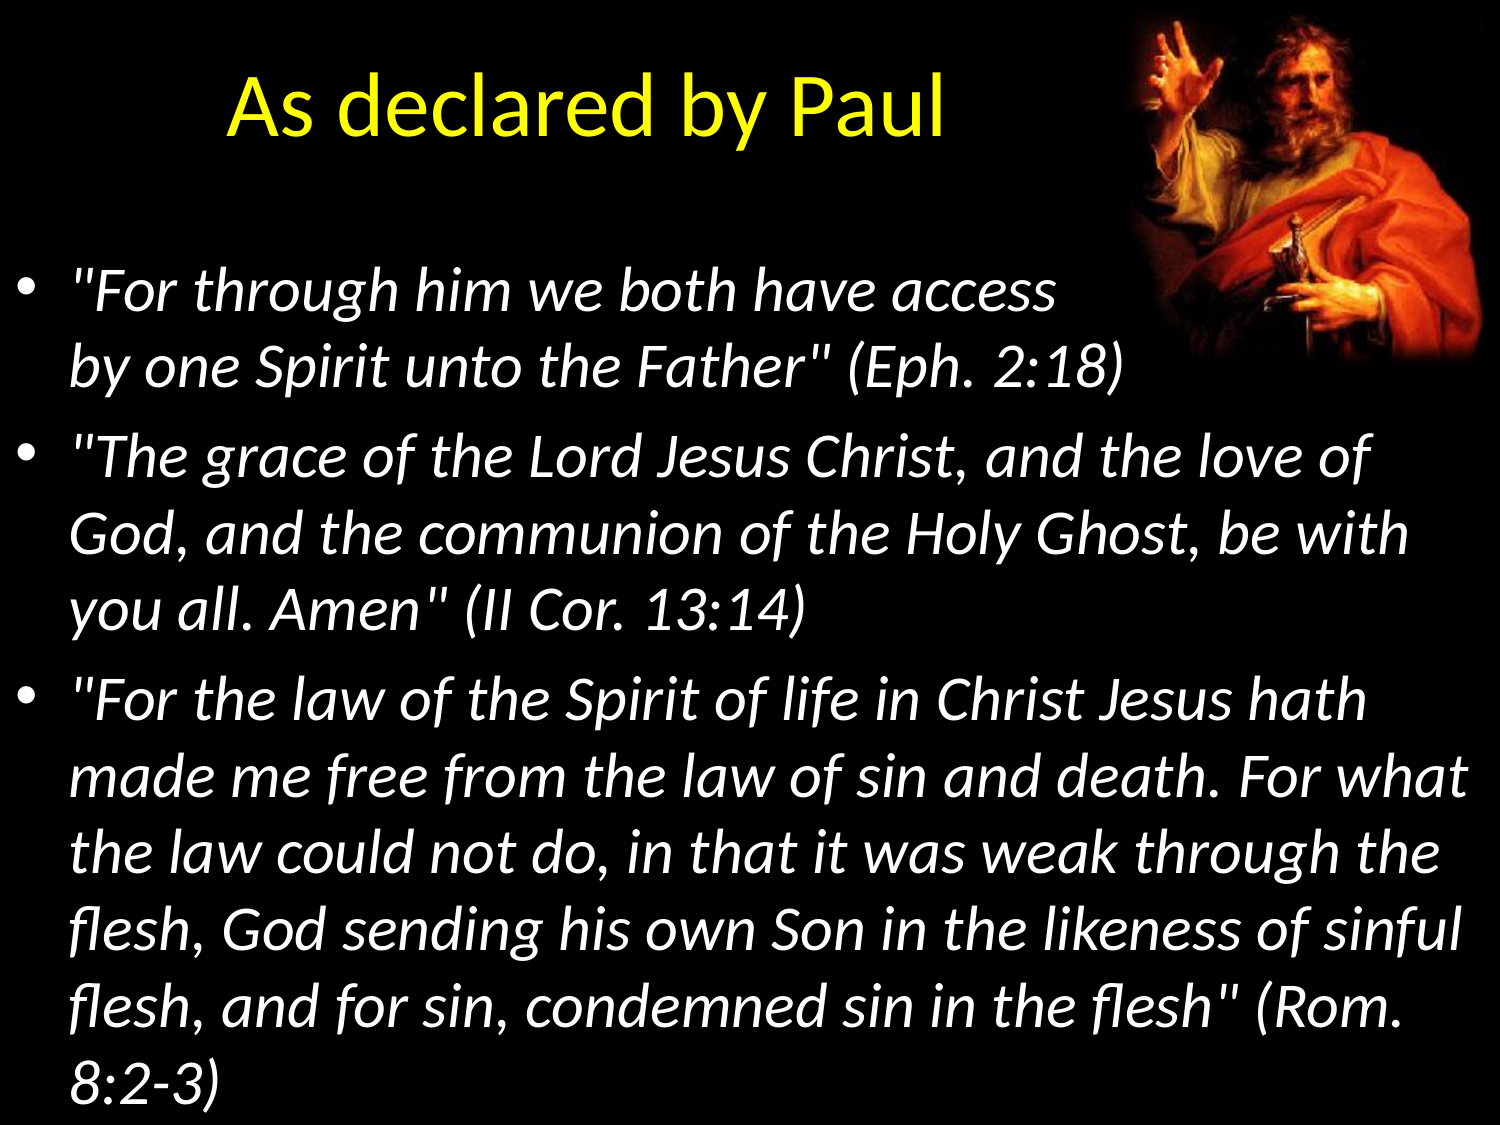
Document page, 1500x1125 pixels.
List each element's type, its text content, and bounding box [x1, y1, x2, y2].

title As declared by Paul [0, 0, 1116, 149]
picture [1118, 0, 1500, 368]
list "For through him we both have access by one Spirit unto the Father" (Eph. 2:18) "The grace of the Lord Jesus Christ, and the love of God, and the communion of the Holy Ghost, be with you all. Amen" (II Cor. 13:14) "For the law of the Spirit of life in Christ Jesus hath made me free from the law of sin and death. For what the law could not do, in that it was weak through the flesh, God sending his own Son in the likeness of sinful flesh, and for sin, condemned sin in the flesh" (Rom. 8:2-3) [0, 149, 1500, 1125]
